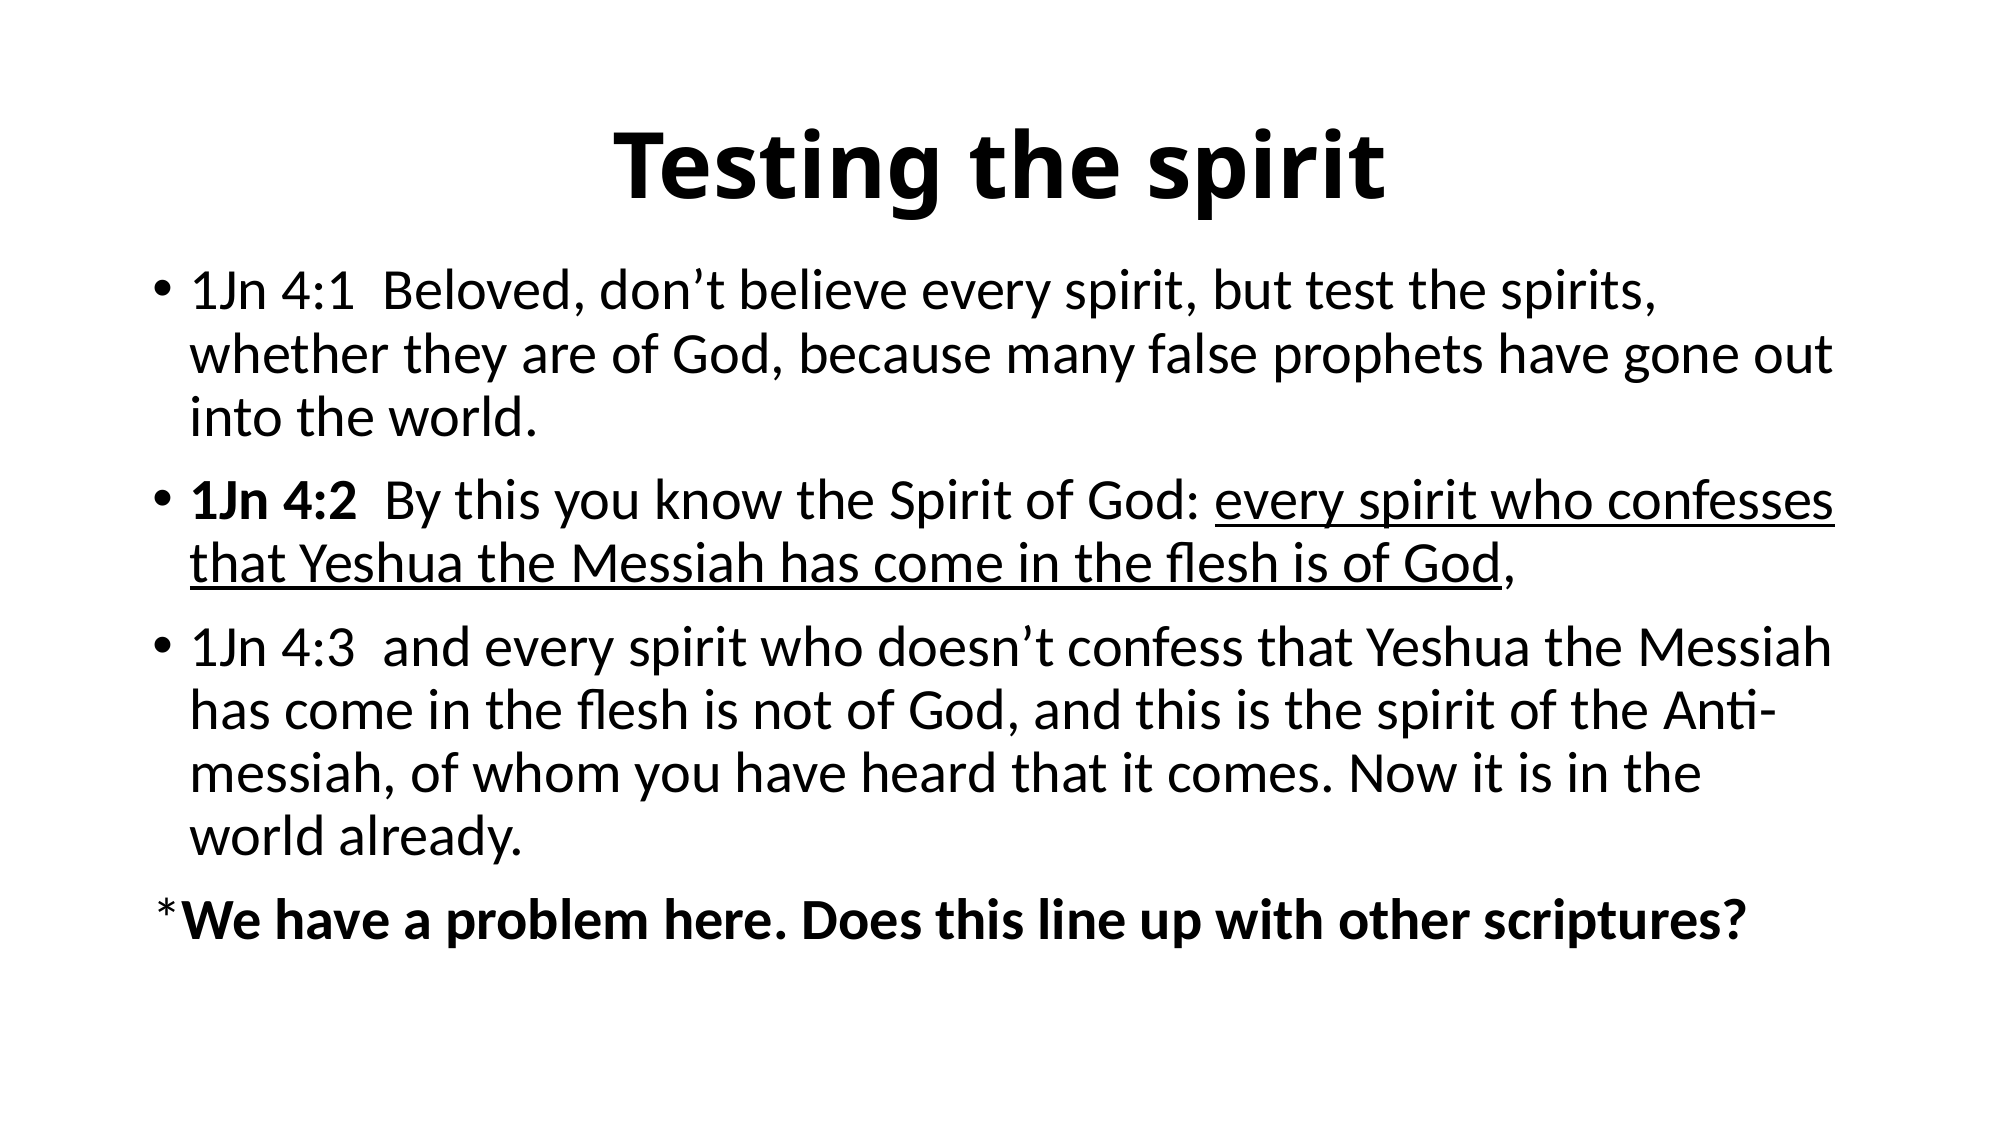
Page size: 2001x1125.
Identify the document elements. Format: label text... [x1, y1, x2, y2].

title Testing the spirit [137, 59, 1863, 252]
list 1Jn 4:1 Beloved, don’t believe every spirit, but test the spirits, whether they are of God, because many false prophets have gone out into the world. 1Jn 4:2 By this you know the Spirit of God: every spirit who confesses that Yeshua the Messiah has come in the flesh is of God, 1Jn 4:3 and every spirit who doesn’t confess that Yeshua the Messiah has come in the flesh is not of God, and this is the spirit of the Anti-messiah, of whom you have heard that it comes. Now it is in the world already. *We have a problem here. Does this line up with other scriptures? [137, 252, 1863, 1069]
